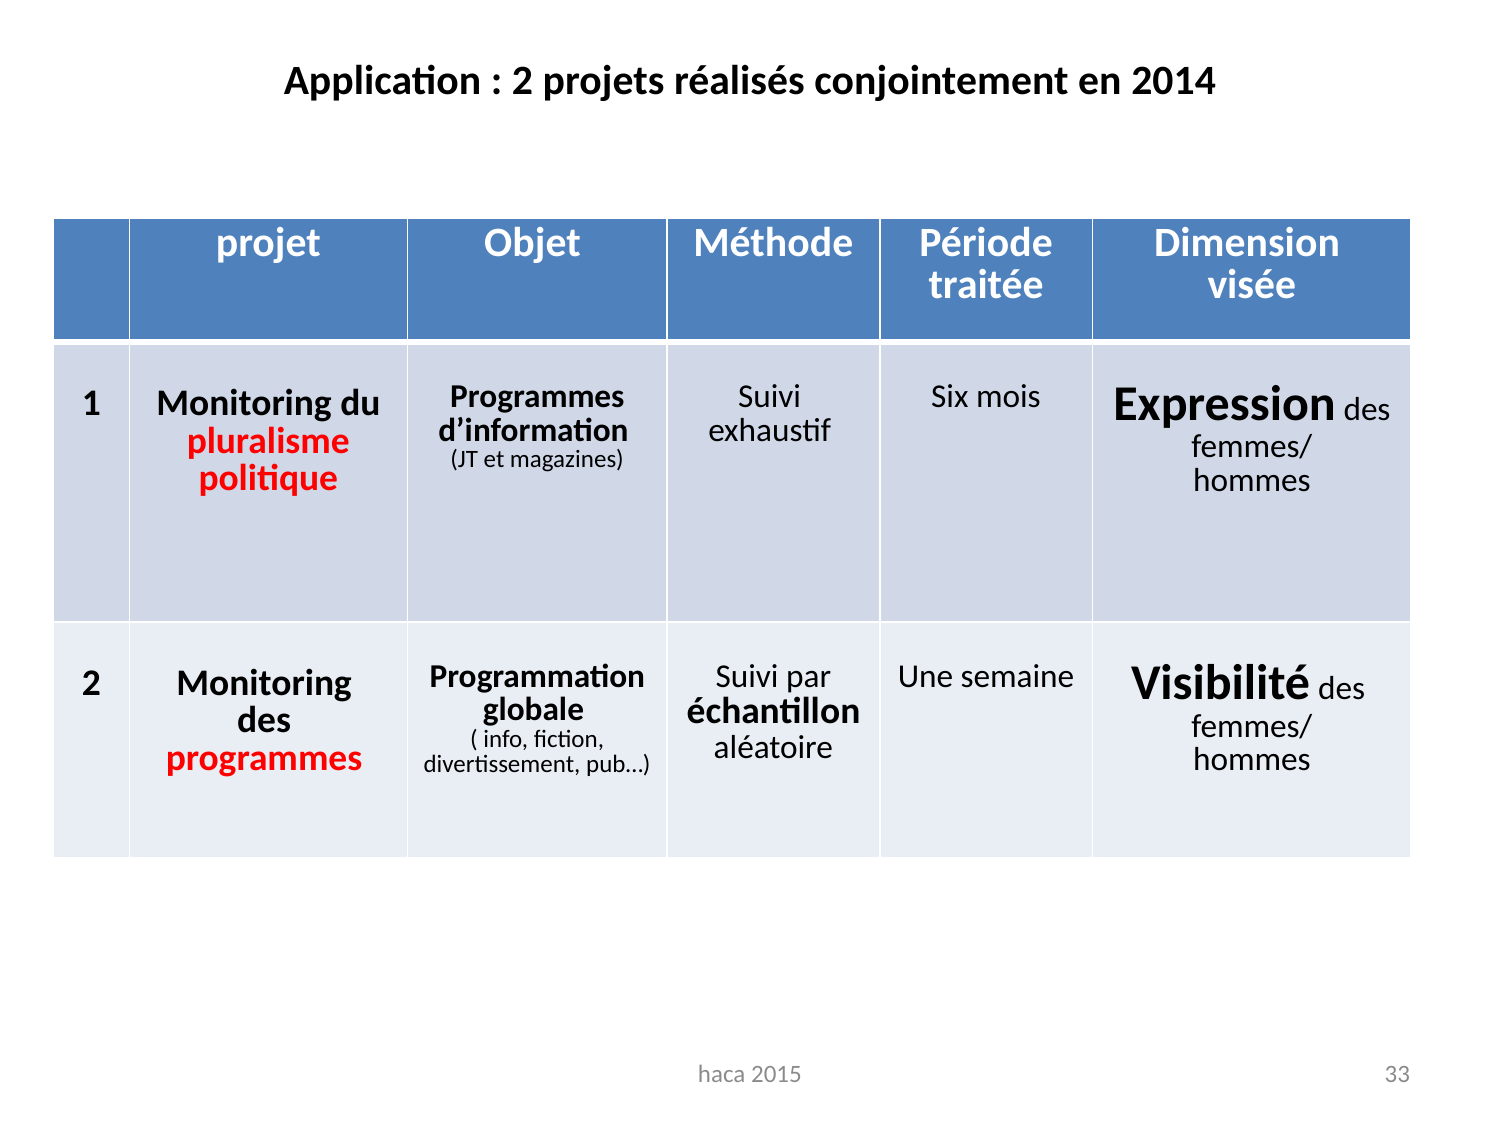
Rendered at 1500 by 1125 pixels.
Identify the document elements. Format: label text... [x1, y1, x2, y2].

slide_number 33 [1074, 1042, 1425, 1103]
table_cell Visibilité des femmes/ hommes [1093, 623, 1410, 857]
table_cell Expression des femmes/ hommes [1093, 345, 1410, 621]
table_cell Six mois [881, 345, 1092, 621]
table_cell 2 [54, 623, 129, 857]
table_cell Suivi par échantillon aléatoire [668, 623, 879, 857]
table_cell Programmation globale ( info, fiction, divertissement, pub…) [408, 623, 666, 857]
table_cell 1 [54, 345, 129, 621]
table_header Objet [408, 219, 666, 339]
table_cell Une semaine [881, 623, 1092, 857]
table_header projet [130, 219, 407, 339]
table_cell Monitoring des programmes [130, 623, 407, 857]
table_header [54, 219, 129, 339]
table_header Période traitée [881, 219, 1092, 339]
table_header Méthode [668, 219, 879, 339]
text_box Application : 2 projets réalisés conjointement en 2014 [74, 45, 1425, 233]
table_cell Programmes d’information (JT et magazines) [408, 345, 666, 621]
table_cell Monitoring du pluralisme politique [130, 345, 407, 621]
footer haca 2015 [512, 1042, 988, 1103]
table_cell Suivi exhaustif [668, 345, 879, 621]
table_header Dimension visée [1093, 219, 1410, 339]
